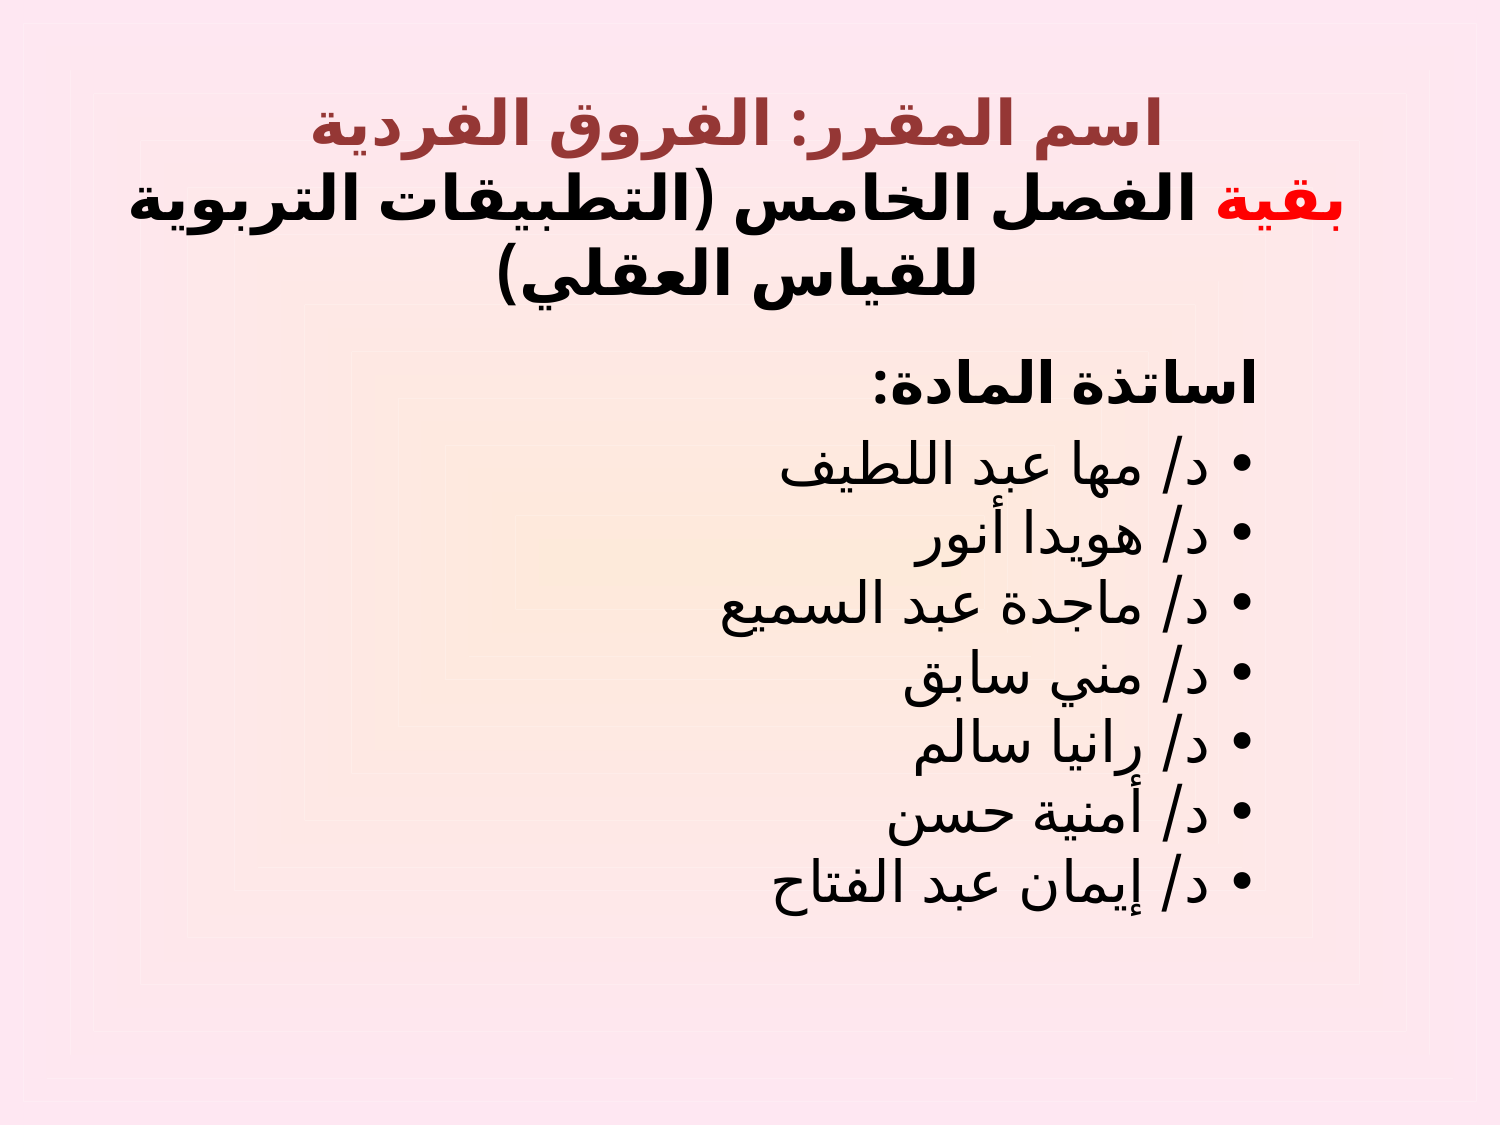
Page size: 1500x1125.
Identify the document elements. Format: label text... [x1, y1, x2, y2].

title اسم المقرر: الفروق الفردية بقية الفصل الخامس (التطبيقات التربوية للقياس العقلي) [99, 75, 1375, 317]
subtitle اساتذة المادة: • د/ مها عبد اللطيف • د/ هويدا أنور • د/ ماجدة عبد السميع • د/ مني سابق • د/ رانيا سالم • د/ أمنية حسن • د/ إيمان عبد الفتاح [225, 337, 1275, 925]
